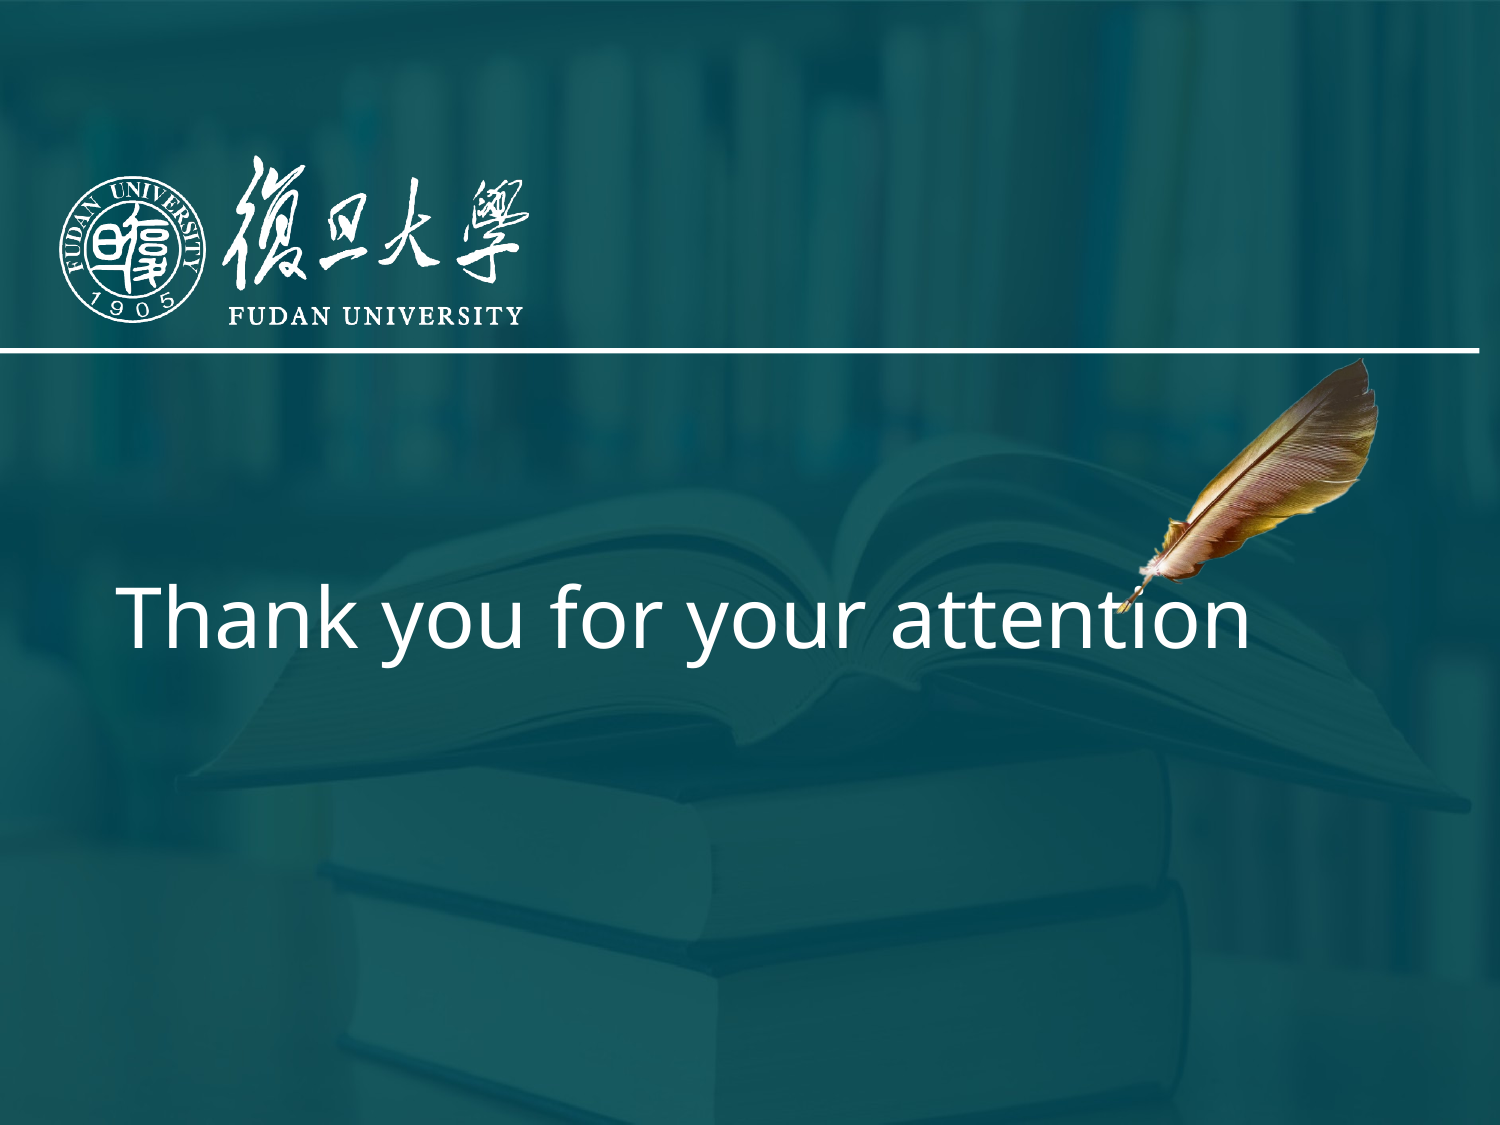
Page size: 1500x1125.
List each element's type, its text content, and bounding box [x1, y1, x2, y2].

picture [0, 0, 1500, 1125]
text_box [0, 348, 1480, 354]
text_box Thank you for your attention [25, 546, 1345, 683]
